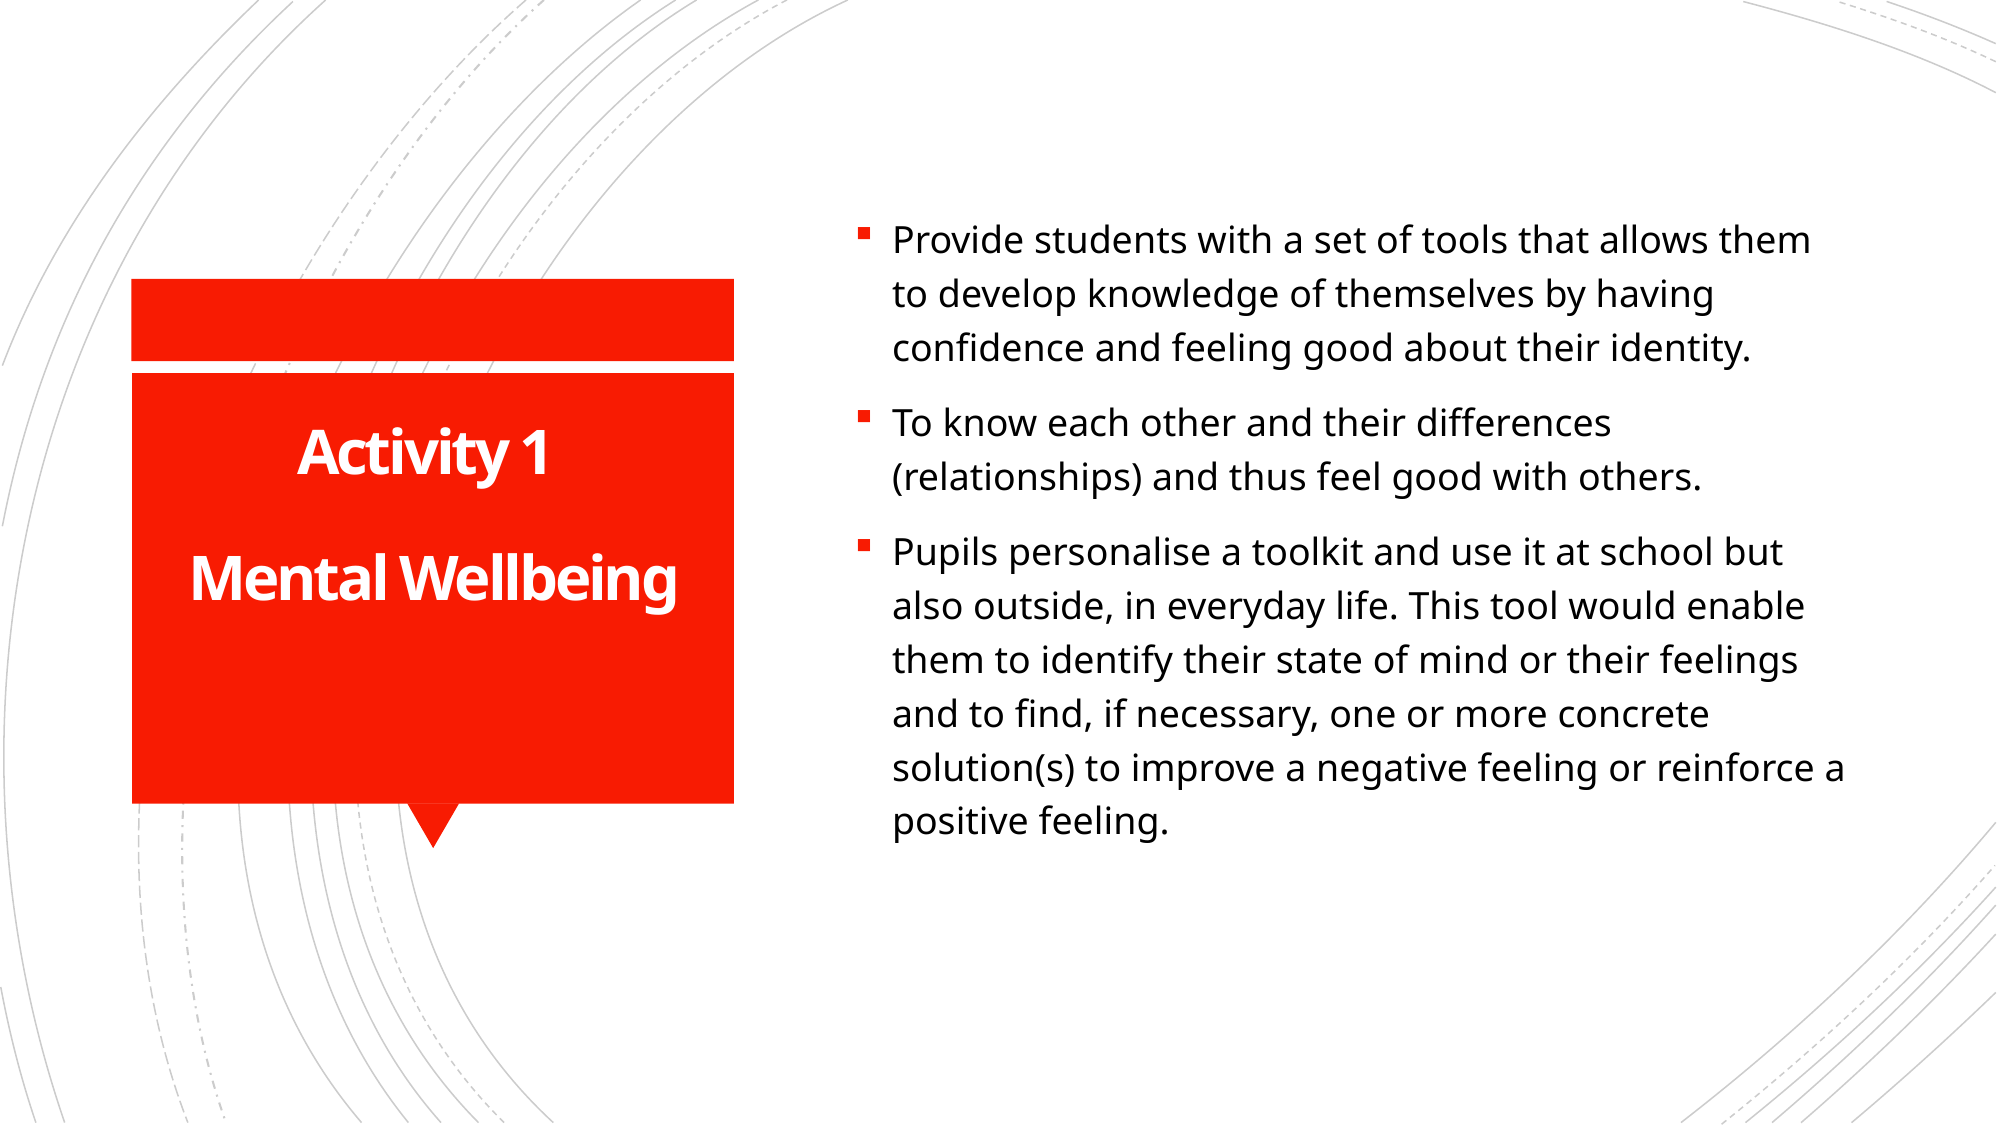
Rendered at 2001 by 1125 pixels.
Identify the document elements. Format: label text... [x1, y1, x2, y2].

title Activity 1 Mental Wellbeing [145, 385, 720, 789]
list Provide students with a set of tools that allows them to develop knowledge of themselves by having confidence and feeling good about their identity. To know each other and their differences (relationships) and thus feel good with others. Pupils personalise a toolkit and use it at school but also outside, in everyday life. This tool would enable them to identify their state of mind or their feelings and to find, if necessary, one or more concrete solution(s) to improve a negative feeling or reinforce a positive feeling. [839, 131, 1871, 993]
